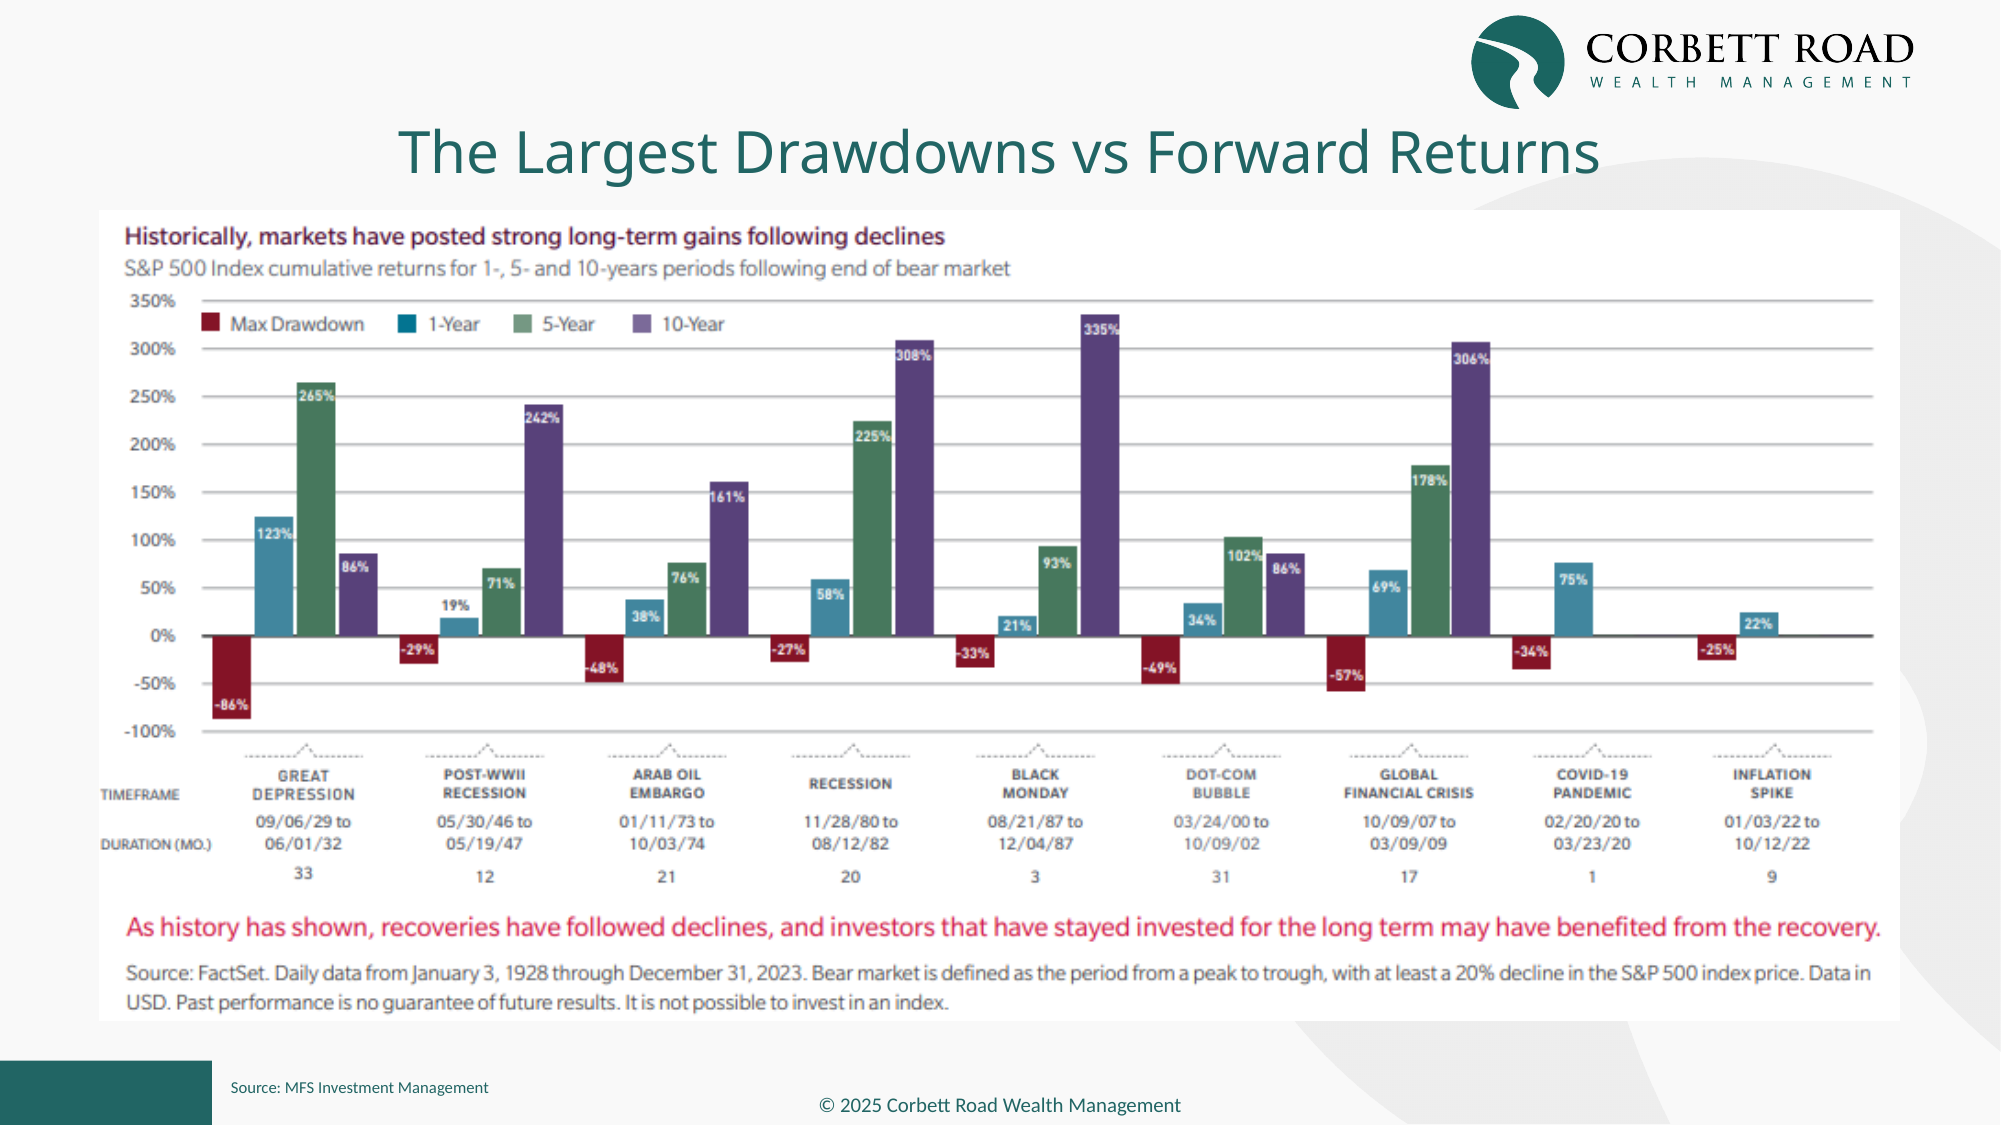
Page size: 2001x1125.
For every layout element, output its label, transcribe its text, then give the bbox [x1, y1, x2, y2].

text_box Source: MFS Investment Management [105, 1069, 615, 1104]
picture [99, 157, 2001, 1124]
text_box [0, 1060, 213, 1125]
text_box The Largest Drawdowns vs Forward Returns [226, 107, 1773, 193]
text_box © 2025 Corbett Road Wealth Management [691, 1083, 1174, 1124]
picture [1471, 15, 1921, 109]
